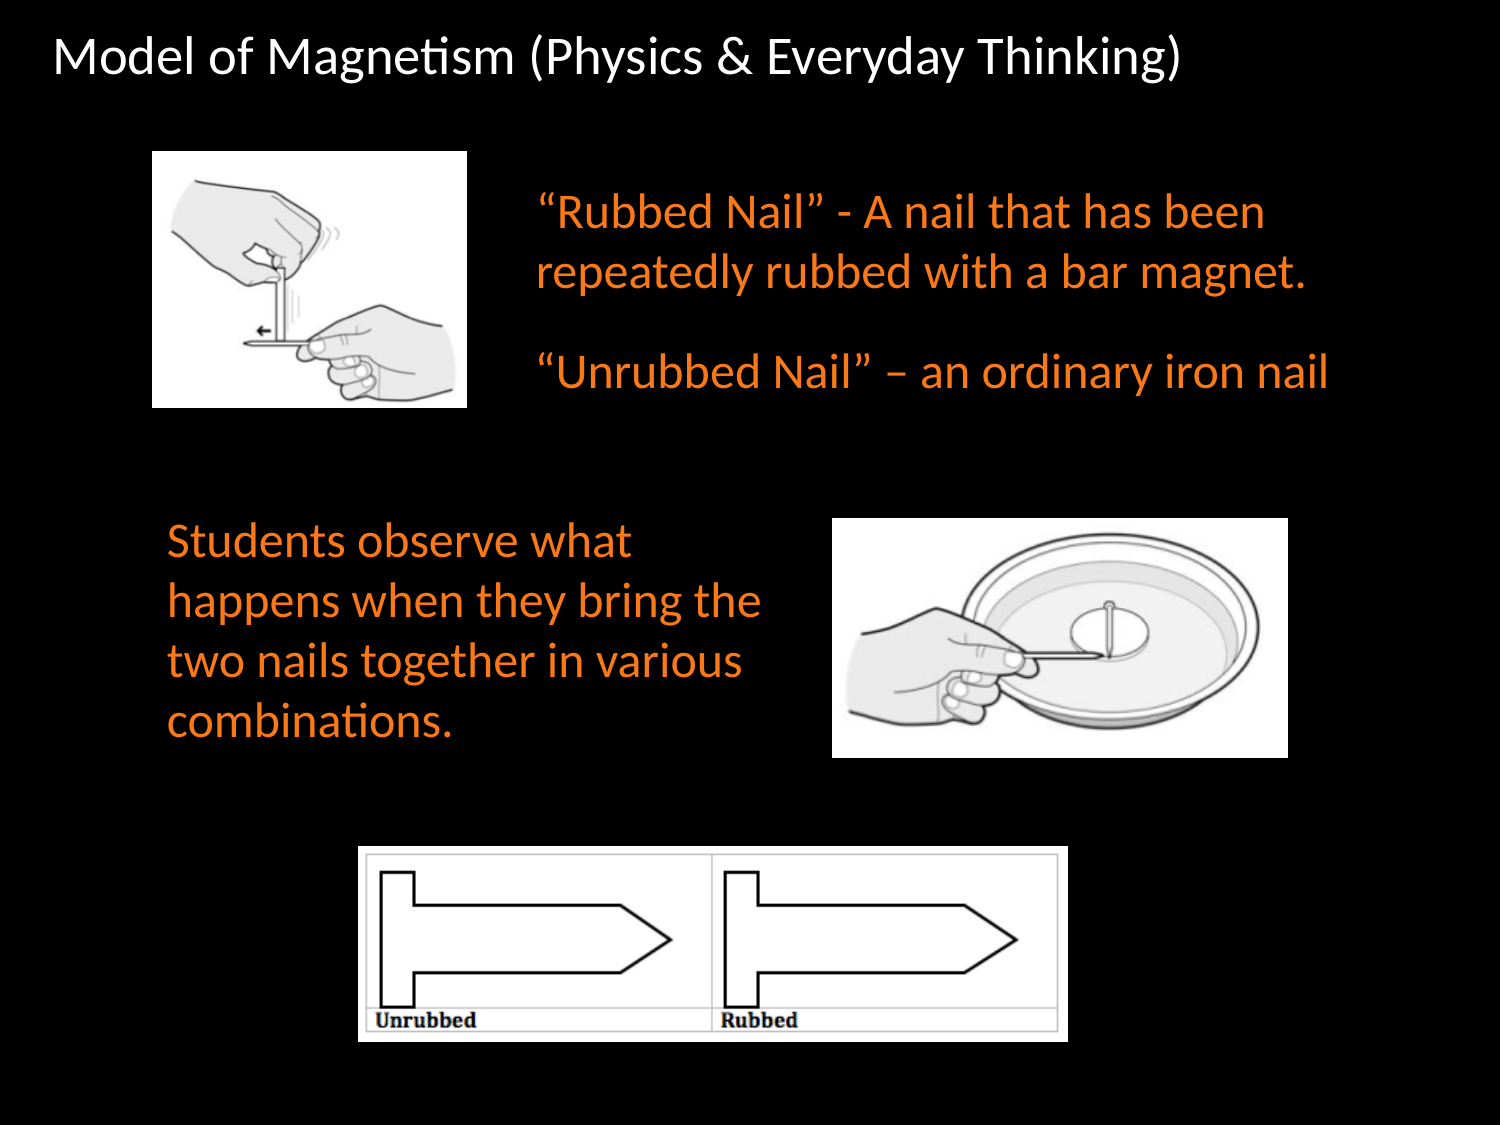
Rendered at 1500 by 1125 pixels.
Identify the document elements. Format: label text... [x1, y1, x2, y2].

text_box “Rubbed Nail” - A nail that has been repeatedly rubbed with a bar magnet. [521, 170, 1355, 306]
text_box Students observe what happens when they bring the two nails together in various combinations. [152, 500, 803, 755]
list Model of Magnetism (Physics & Everyday Thinking) [37, 12, 1388, 138]
text_box “Unrubbed Nail” – an ordinary iron nail [519, 331, 1356, 407]
picture [832, 518, 1288, 759]
picture [151, 151, 468, 408]
picture [358, 846, 1068, 1042]
